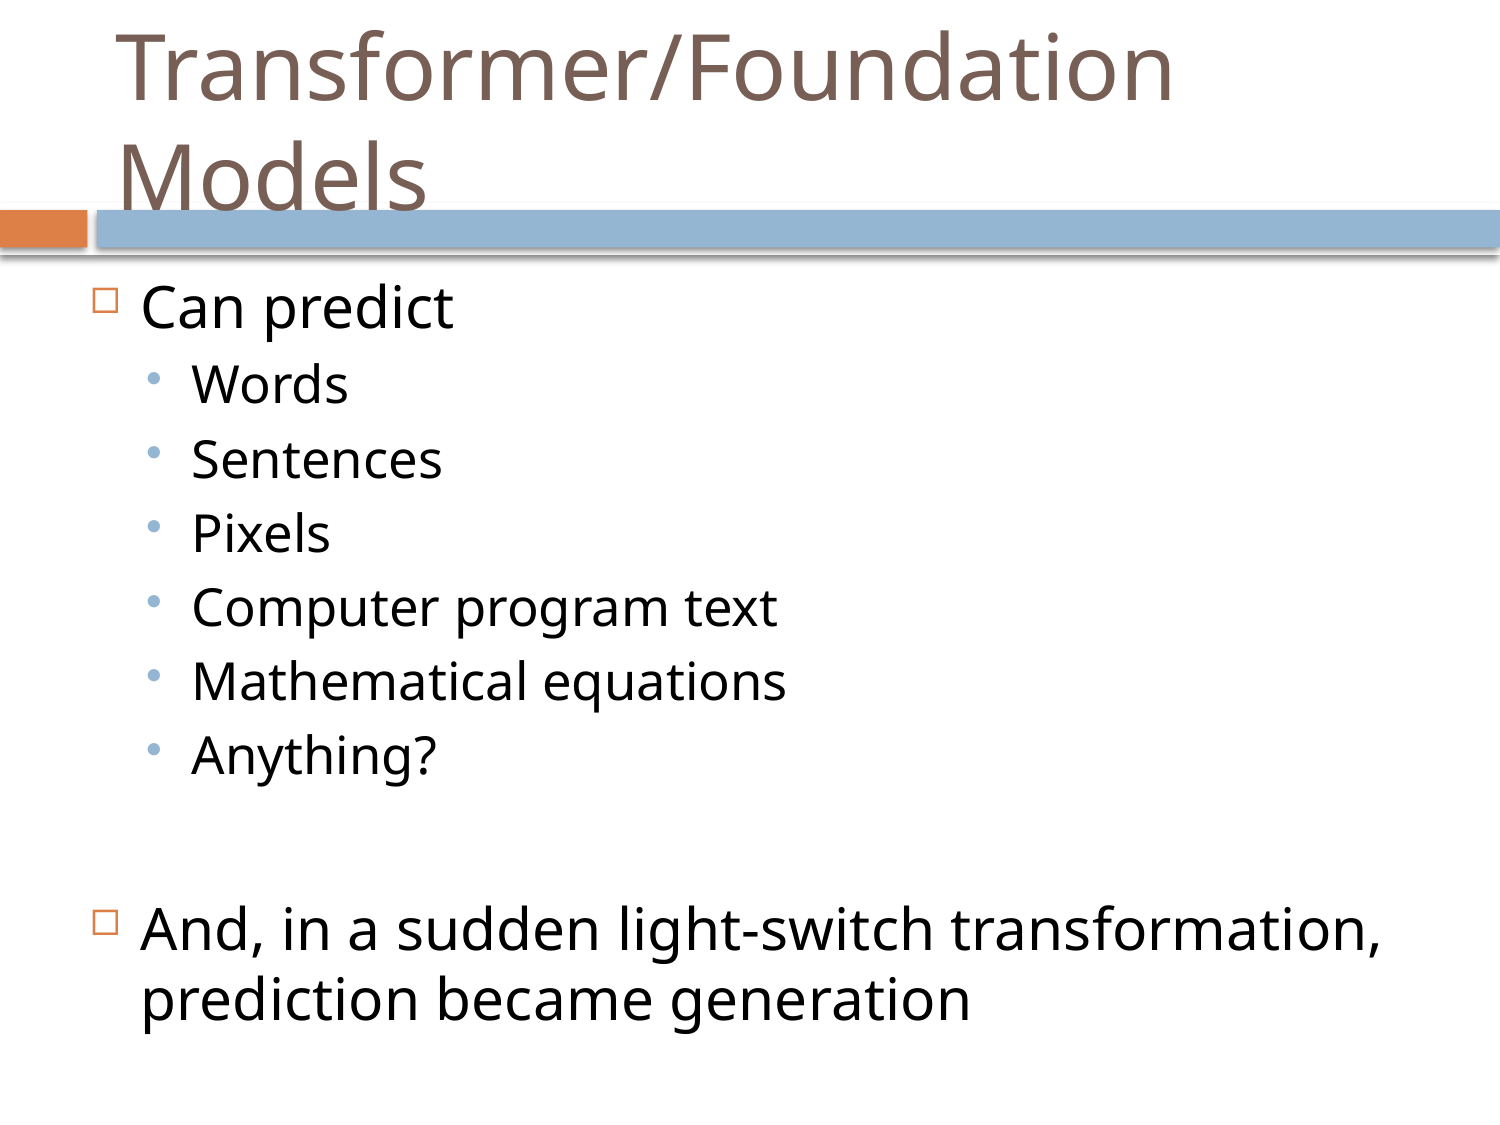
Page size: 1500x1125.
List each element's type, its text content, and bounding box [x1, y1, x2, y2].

list Can predict Words Sentences Pixels Computer program text Mathematical equations Anything? And, in a sudden light-switch transformation, prediction became generation [75, 262, 1425, 1100]
title Transformer/Foundation Models [100, 37, 1438, 200]
